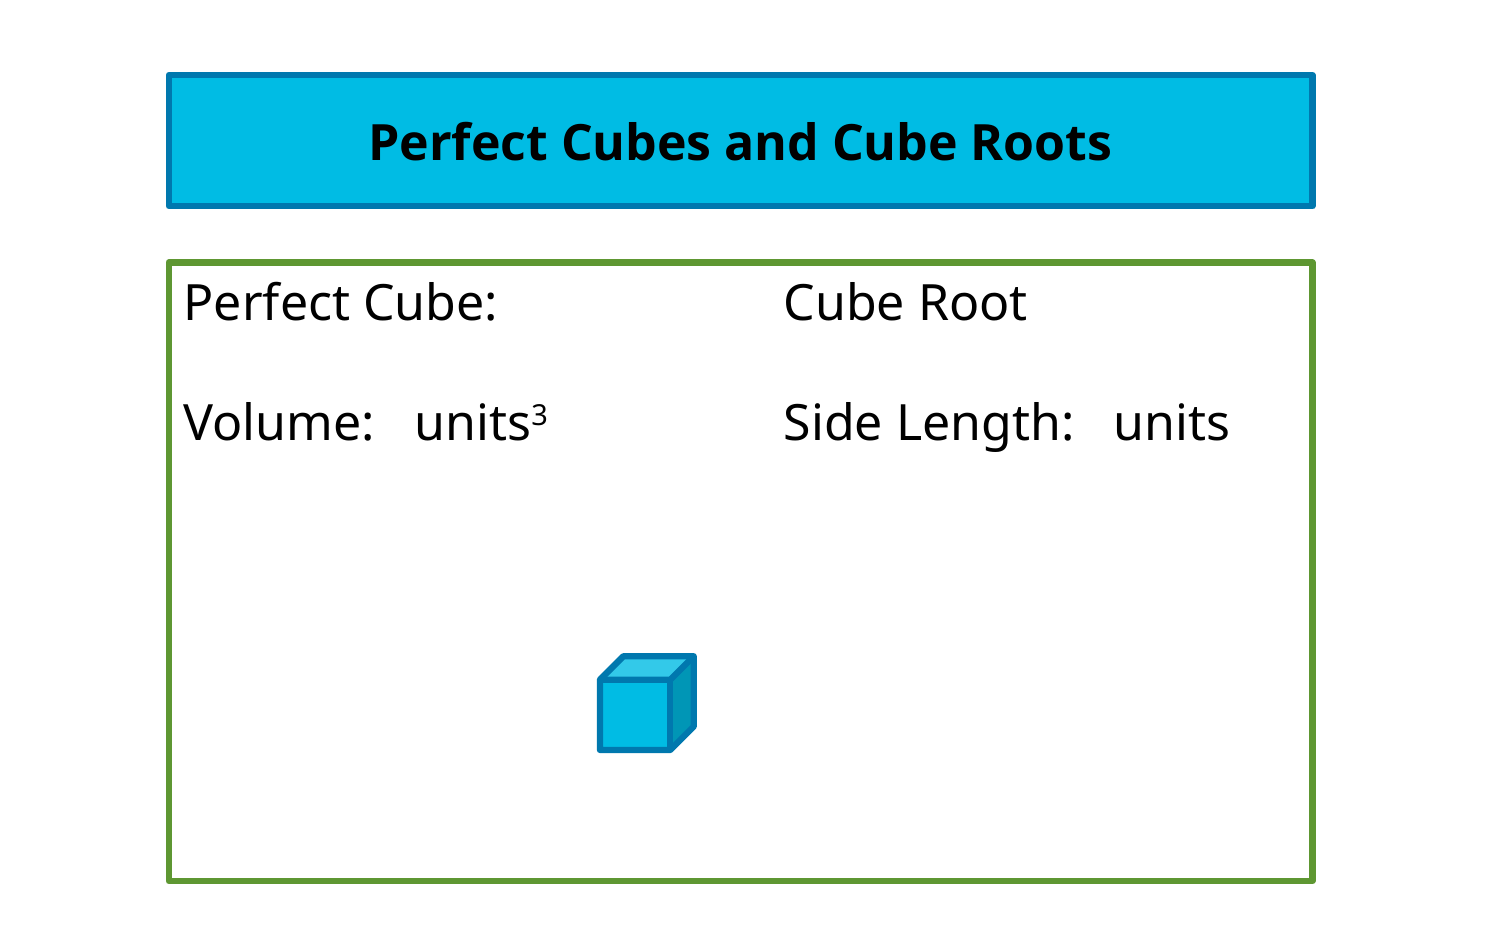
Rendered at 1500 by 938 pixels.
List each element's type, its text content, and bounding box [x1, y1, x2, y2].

text_box Perfect Cube: Cube Root Volume: units3 Side Length: units [168, 262, 1313, 882]
text_box Perfect Cubes and Cube Roots [168, 74, 1313, 207]
